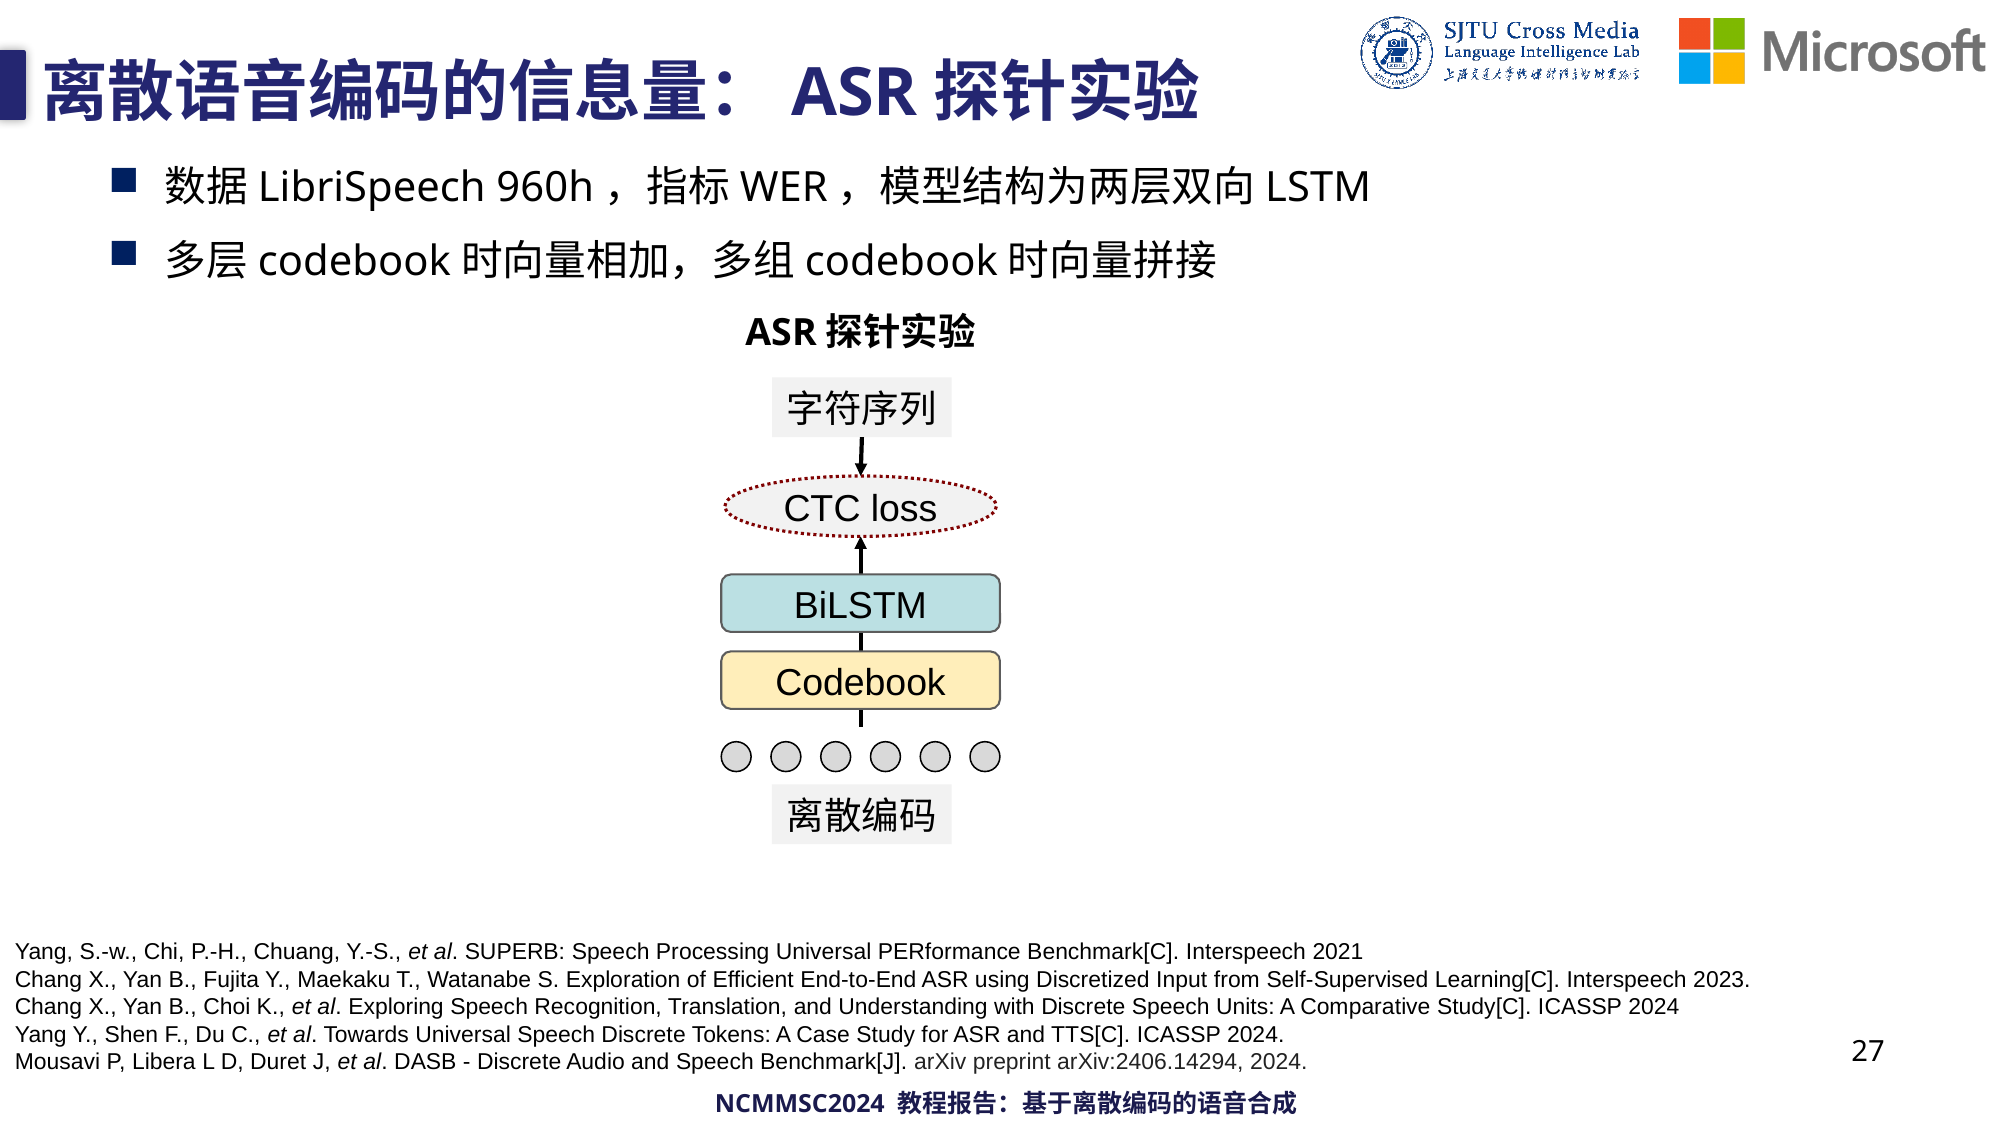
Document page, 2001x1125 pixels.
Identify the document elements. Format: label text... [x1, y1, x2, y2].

text_box Codebook [865, 651, 1000, 709]
text_box [820, 741, 851, 772]
text_box [920, 741, 951, 772]
text_box 离散编码 [771, 784, 952, 845]
list 数据LibriSpeech 960h，指标WER，模型结构为两层双向LSTM 多层codebook时向量相加，多组codebook时向量拼接 [92, 137, 1907, 940]
slide_number 27 [1433, 1024, 1901, 1103]
text_box BiLSTM [865, 574, 1000, 632]
picture [1969, 18, 1986, 84]
text_box [970, 741, 1000, 772]
text_box [870, 741, 901, 772]
text_box Yang, S.-w., Chi, P.-H., Chuang, Y.-S., et al. SUPERB: Speech Processing Universal PERformance Benchmark[C]. Interspeech 2021 Chang X., Yan B., Fujita Y., Maekaku T., Watanabe S. Exploration of Efficient End-to-End ASR using Discretized Input from Self-Supervised Learning[C]. Interspeech 2023. Chang X., Yan B., Choi K., et al. Exploring Speech Recognition, Translation, and Understanding with Discrete Speech Units: A Comparative Study[C]. ICASSP 2024 Yang Y., Shen F., Du C., et al. Towards Universal Speech Discrete Tokens: A Case Study for ASR and TTS[C]. ICASSP 2024. Mousavi P, Libera L D, Duret J, et al. DASB - Discrete Audio and Speech Benchmark[J]. arXiv preprint arXiv:2406.14294, 2024. [0, 929, 1833, 1082]
text_box [770, 741, 801, 772]
text_box 字符序列 [772, 377, 952, 438]
text_box [721, 741, 752, 772]
title 离散语音编码的信息量：ASR探针实验 [25, 0, 1969, 199]
text_box ASR探针实验 [730, 300, 991, 361]
text_box CTC loss [724, 476, 997, 537]
text_box BiLSTM [721, 574, 856, 632]
text_box Codebook [721, 651, 856, 709]
